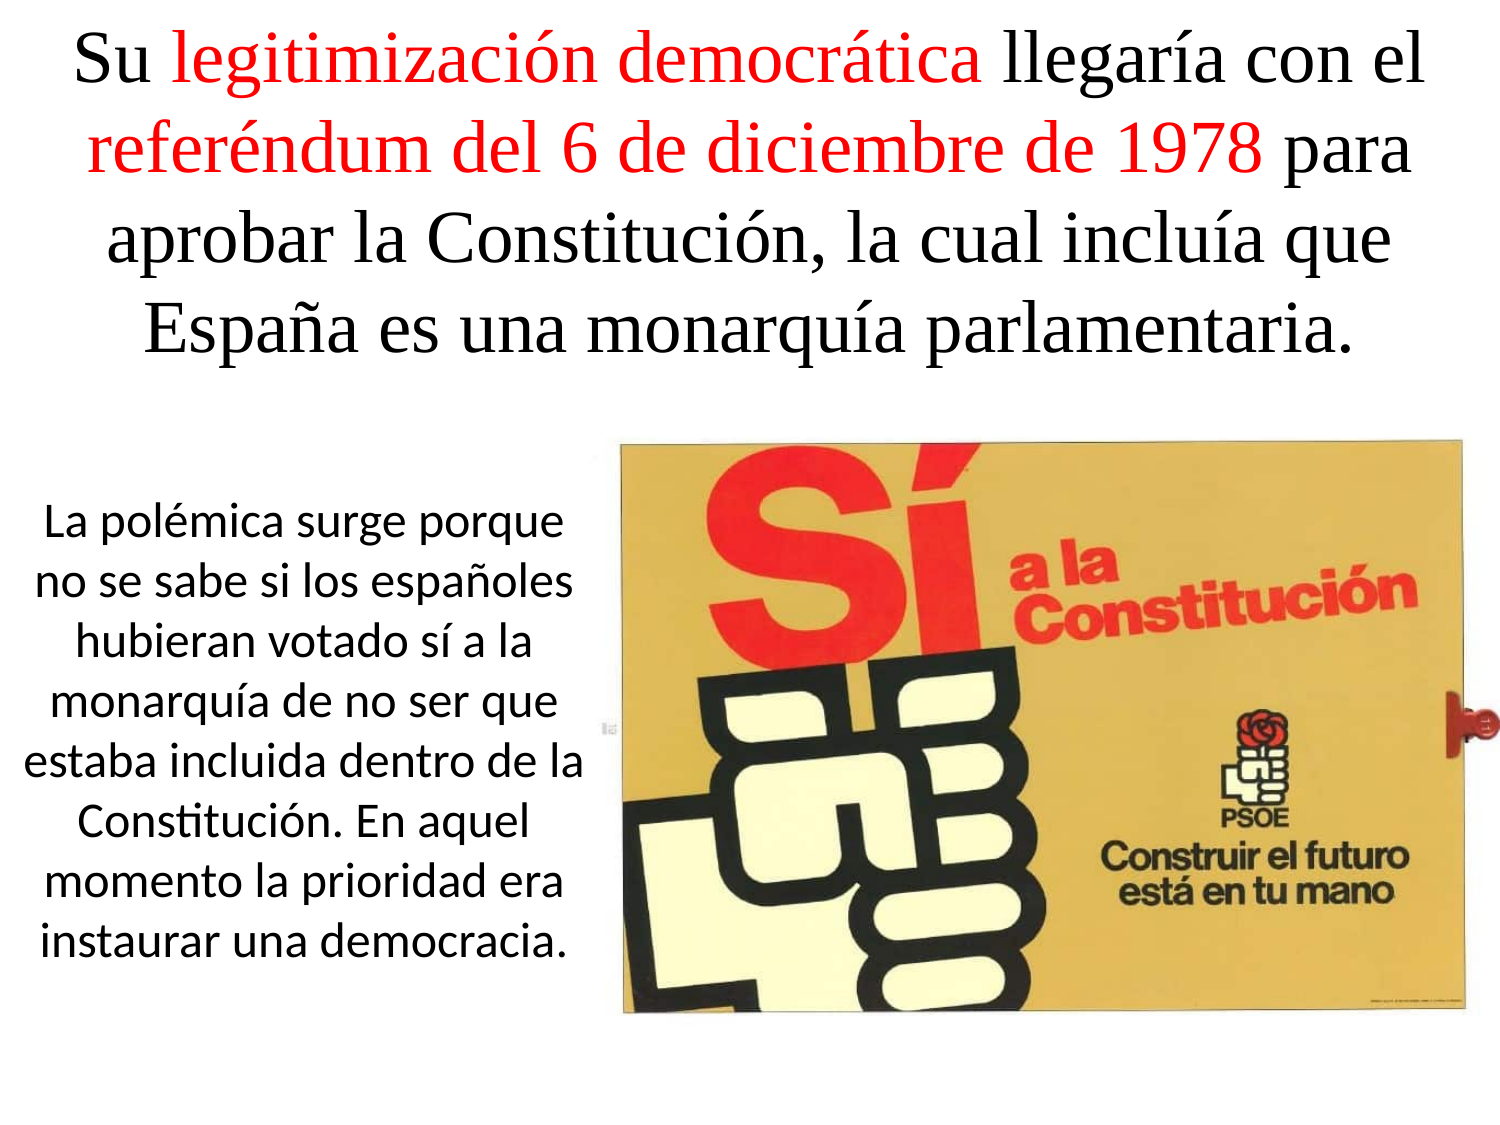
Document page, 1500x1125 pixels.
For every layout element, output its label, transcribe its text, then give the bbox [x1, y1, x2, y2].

text_box La polémica surge porque no se sabe si los españoles hubieran votado sí a la monarquía de no ser que estaba incluida dentro de la Constitución. En aquel momento la prioridad era instaurar una democracia. [0, 479, 583, 975]
text_box Su legitimización democrática llegaría con el referéndum del 6 de diciembre de 1978 para aprobar la Constitución, la cual incluía que España es una monarquía parlamentaria. [0, 0, 1500, 375]
picture [588, 420, 1500, 1031]
